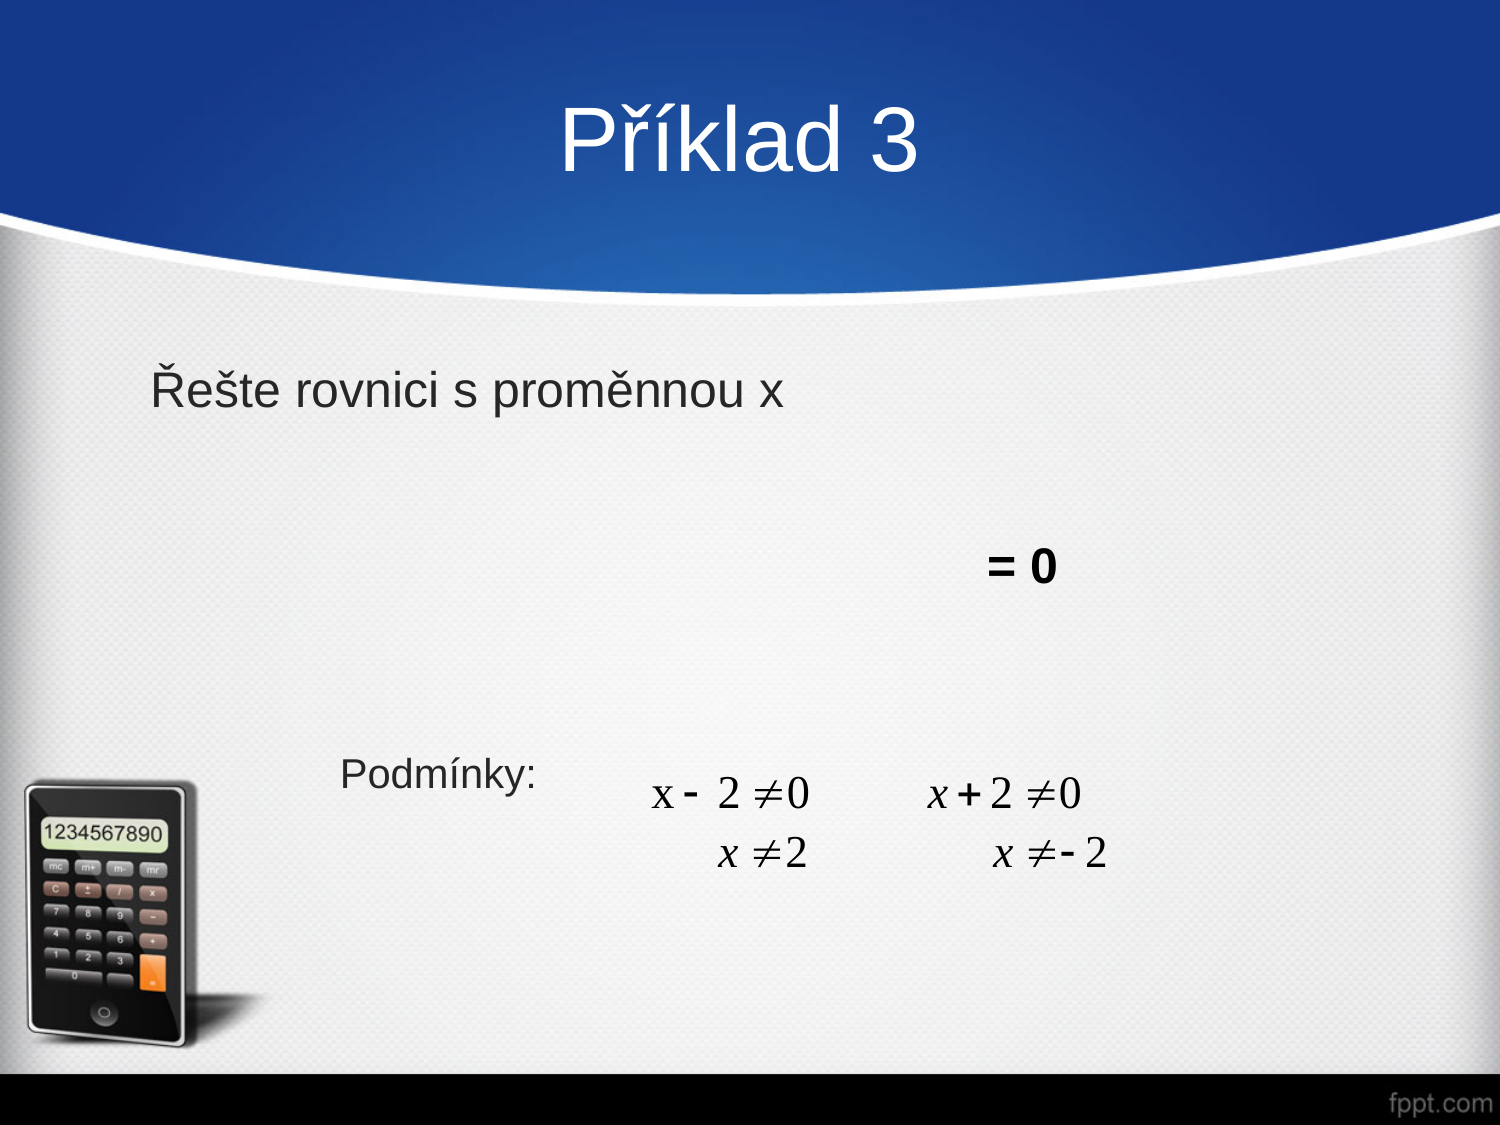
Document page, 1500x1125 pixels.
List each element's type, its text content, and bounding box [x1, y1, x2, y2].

text_box Řešte rovnici s proměnnou x [135, 349, 916, 433]
title Příklad 3 [64, 54, 1415, 216]
text_box Podmínky: [324, 739, 614, 823]
picture [0, 0, 1500, 1125]
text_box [643, 765, 818, 880]
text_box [918, 765, 1117, 880]
